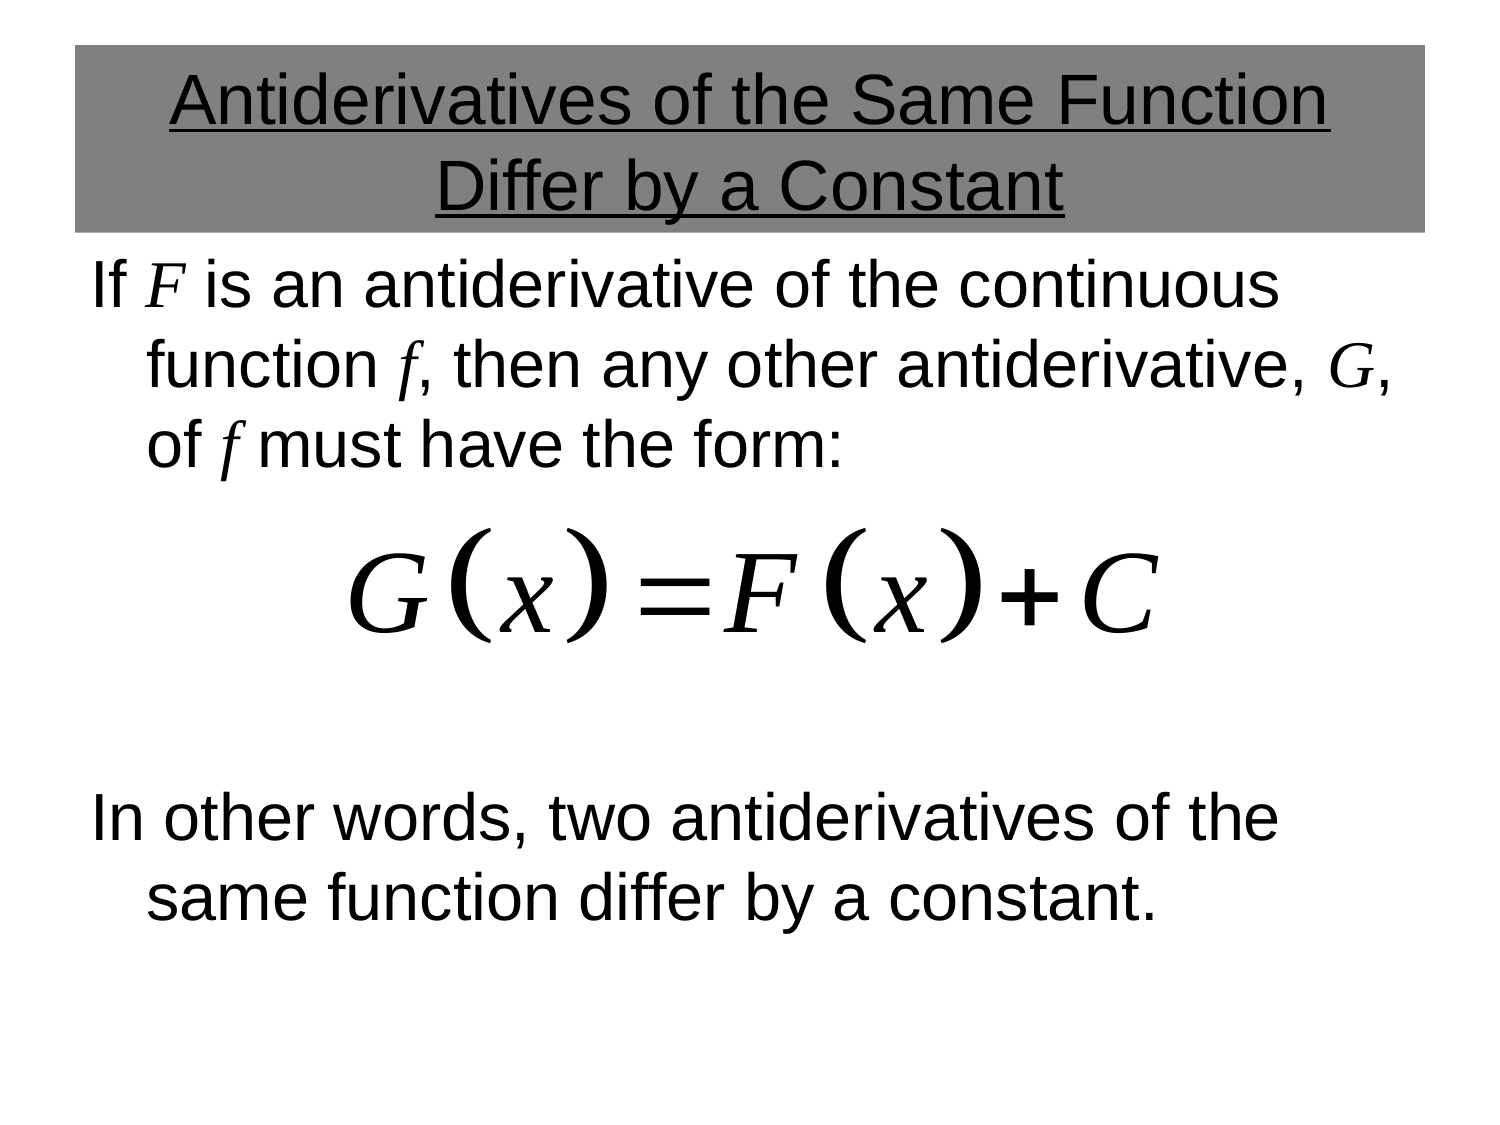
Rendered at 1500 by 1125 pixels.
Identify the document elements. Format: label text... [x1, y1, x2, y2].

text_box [329, 503, 1182, 703]
list If F is an antiderivative of the continuous function f, then any other antiderivative, G, of f must have the form: In other words, two antiderivatives of the same function differ by a constant. [75, 233, 1425, 976]
title Antiderivatives of the Same Function Differ by a Constant [75, 45, 1425, 233]
